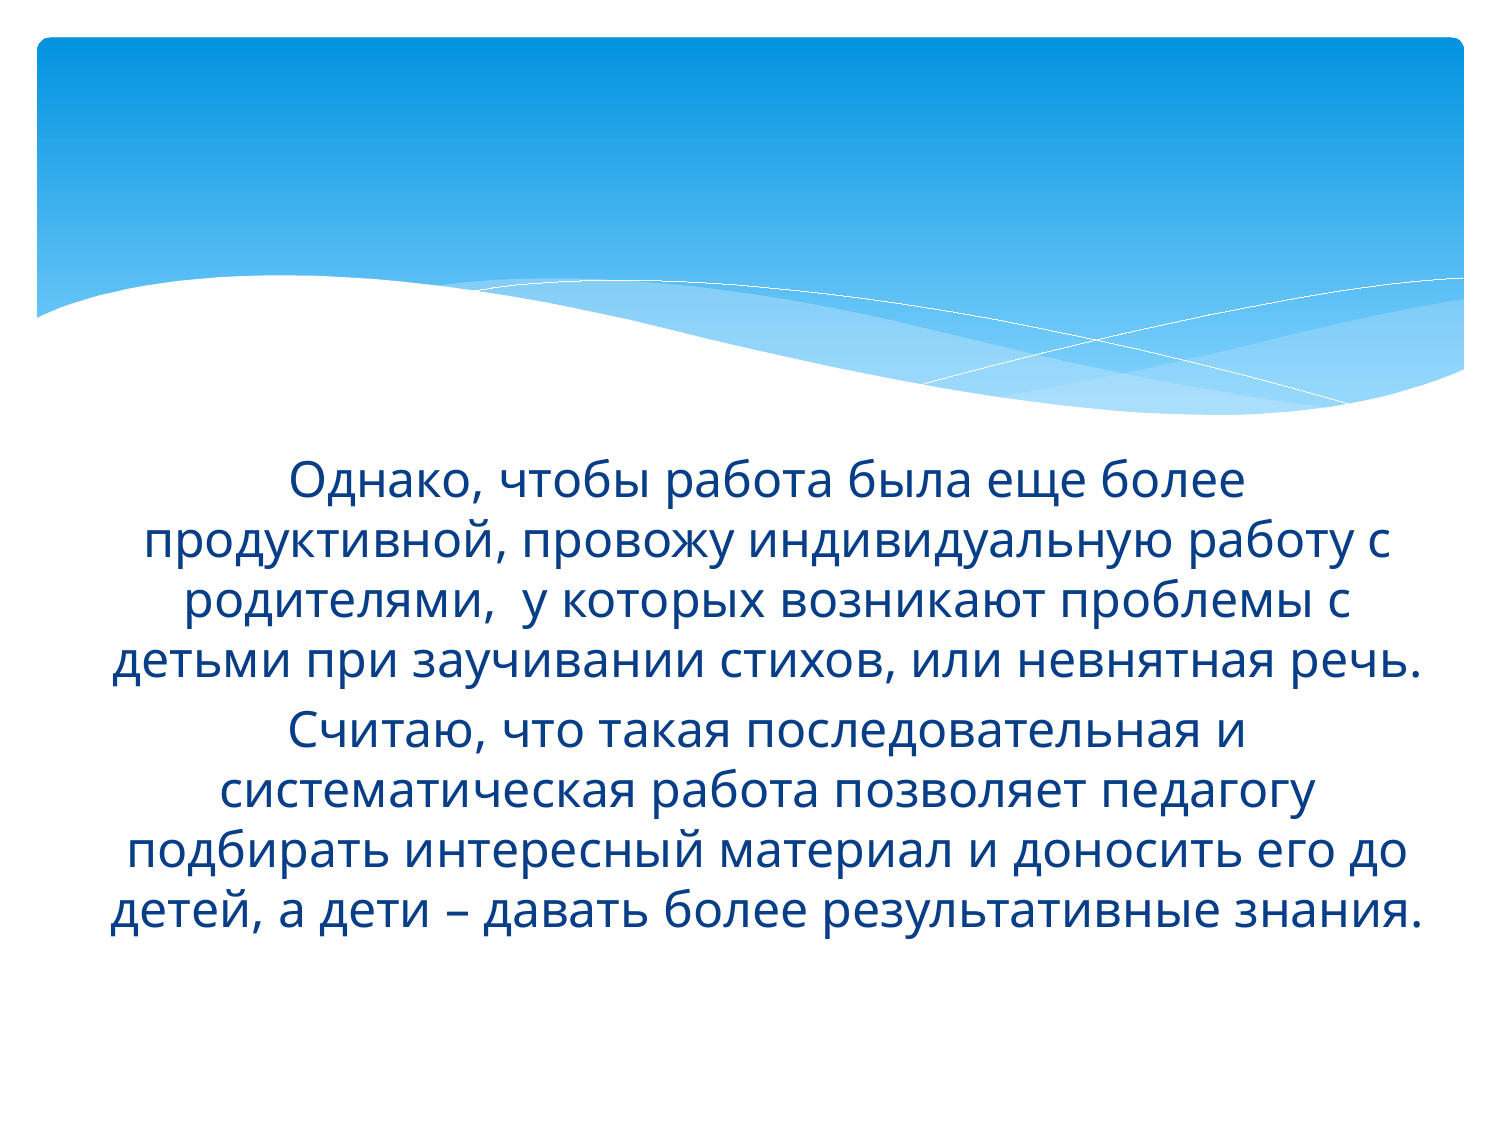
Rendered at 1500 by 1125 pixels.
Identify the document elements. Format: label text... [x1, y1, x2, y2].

list Однако, чтобы работа была еще более продуктивной, провожу индивидуальную работу с родителями, у которых возникают проблемы с детьми при заучивании стихов, или невнятная речь. Считаю, что такая последовательная и систематическая работа позволяет педагогу подбирать интересный материал и доносить его до детей, а дети – давать более результативные знания. [88, 439, 1447, 1125]
